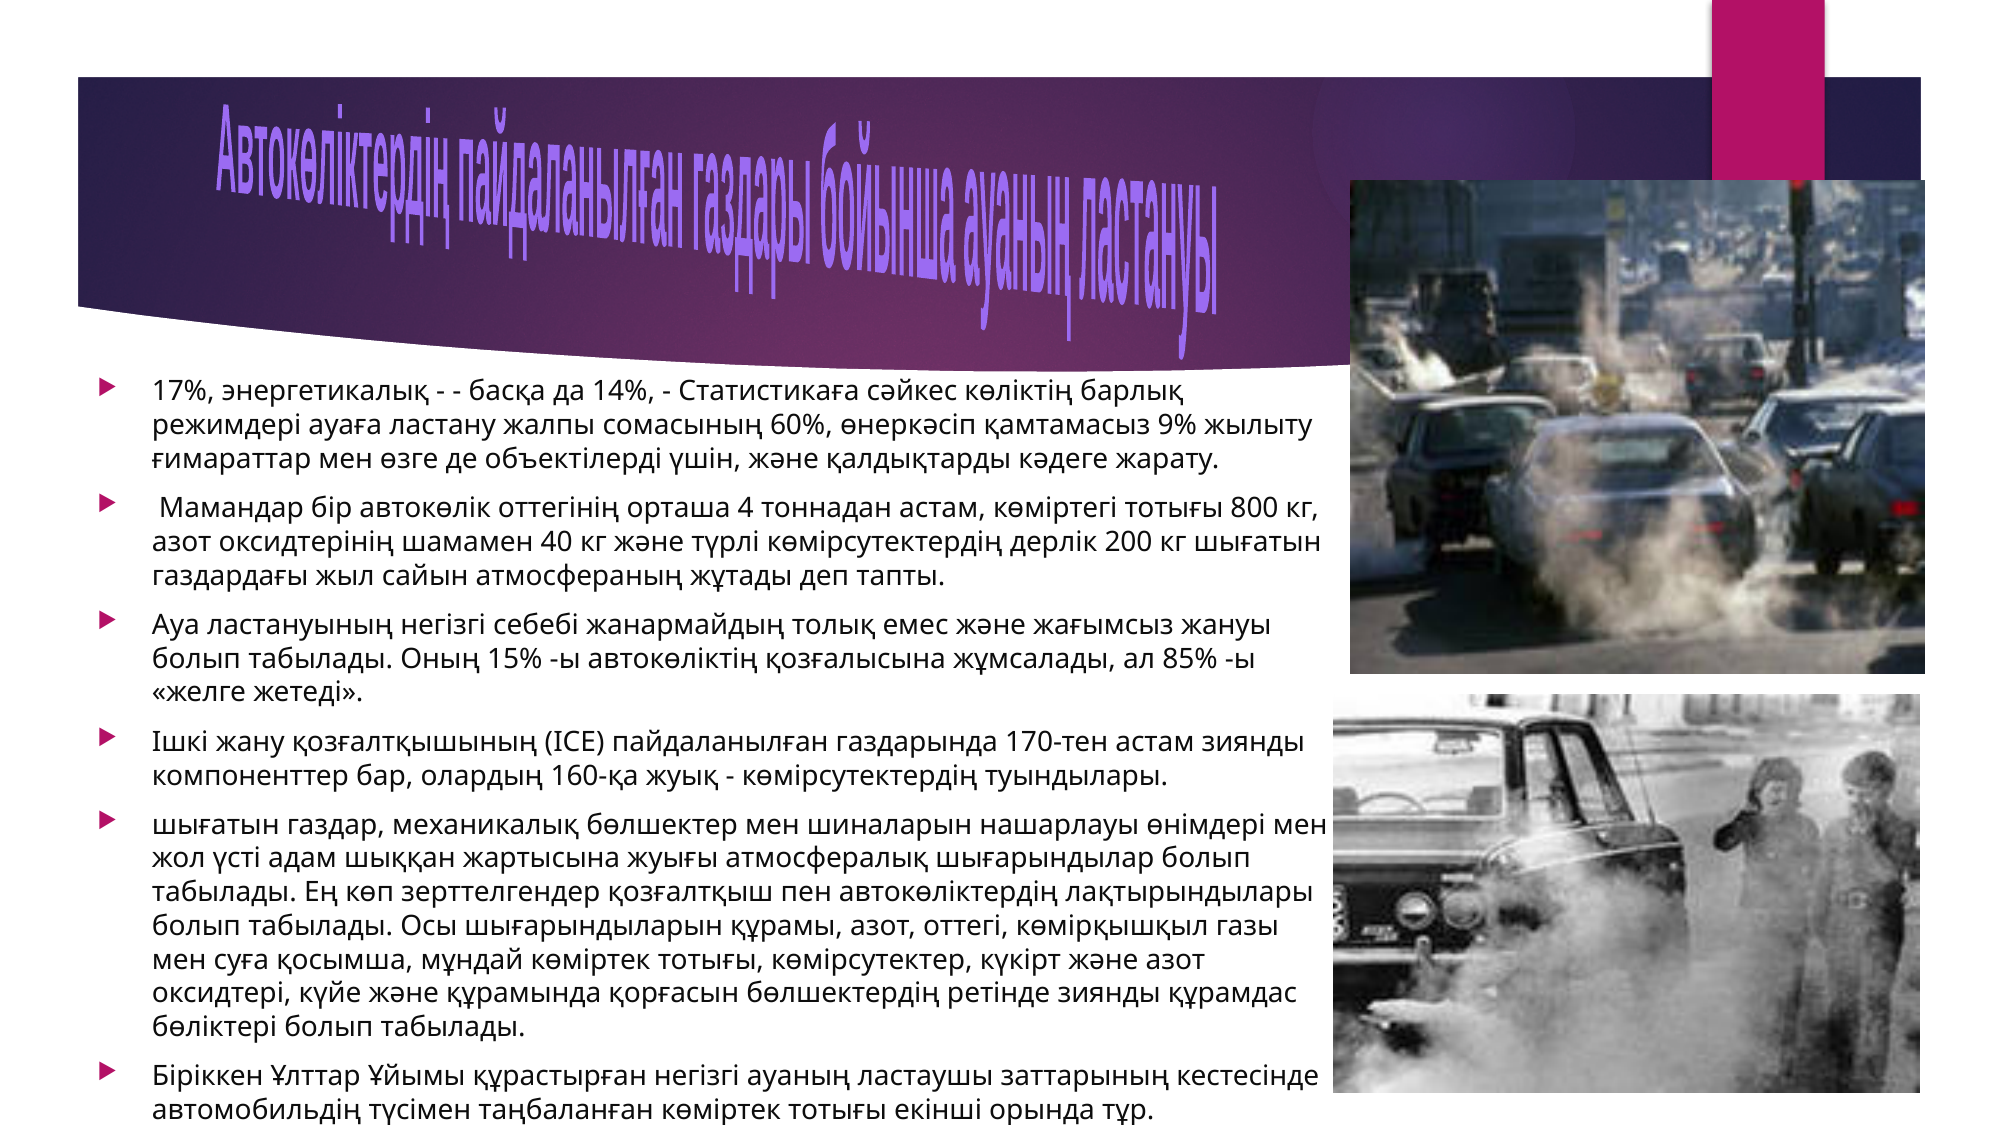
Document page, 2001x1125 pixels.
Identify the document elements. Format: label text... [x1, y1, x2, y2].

picture [1333, 694, 1920, 1094]
picture [1349, 180, 1925, 674]
text_box 17%, энергетикалық - - басқа да 14%, - Статистикаға сәйкес көліктің барлық режимдері ауаға ластану жалпы сомасының 60%, өнеркәсіп қамтамасыз 9% жылыту ғимараттар мен өзге де объектiлердi үшін, және қалдықтарды кәдеге жарату. Мамандар бір автокөлік оттегінің орташа 4 тоннадан астам, көміртегі тотығы 800 кг, азот оксидтерінің шамамен 40 кг және түрлі көмірсутектердің дерлік 200 кг шығатын газдардағы жыл сайын атмосфераның жұтады деп тапты. Ауа ластануының негізгі себебі жанармайдың толық емес және жағымсыз жануы болып табылады. Оның 15% -ы автокөліктің қозғалысына жұмсалады, ал 85% -ы «желге жетеді». Ішкі жану қозғалтқышының (ICE) пайдаланылған газдарында 170-тен астам зиянды компоненттер бар, олардың 160-қа жуық - көмірсутектердің туындылары. шығатын газдар, механикалық бөлшектер мен шиналарын нашарлауы өнімдері мен жол үсті адам шыққан жартысына жуығы атмосфералық шығарындылар болып табылады. Ең көп зерттелгендер қозғалтқыш пен автокөліктердің лақтырындылары болып табылады. Осы шығарындыларын құрамы, азот, оттегі, көмірқышқыл газы мен суға қосымша, мұндай көміртек тотығы, көмірсутектер, күкірт және азот оксидтері, күйе және құрамында қорғасын бөлшектердің ретінде зиянды құрамдас бөліктері болып табылады. Біріккен Ұлттар Ұйымы құрастырған негізгі ауаның ластаушы заттарының кестесінде автомобильдің түсімен таңбаланған көміртек тотығы екінші орында тұр. [82, 365, 1351, 1125]
